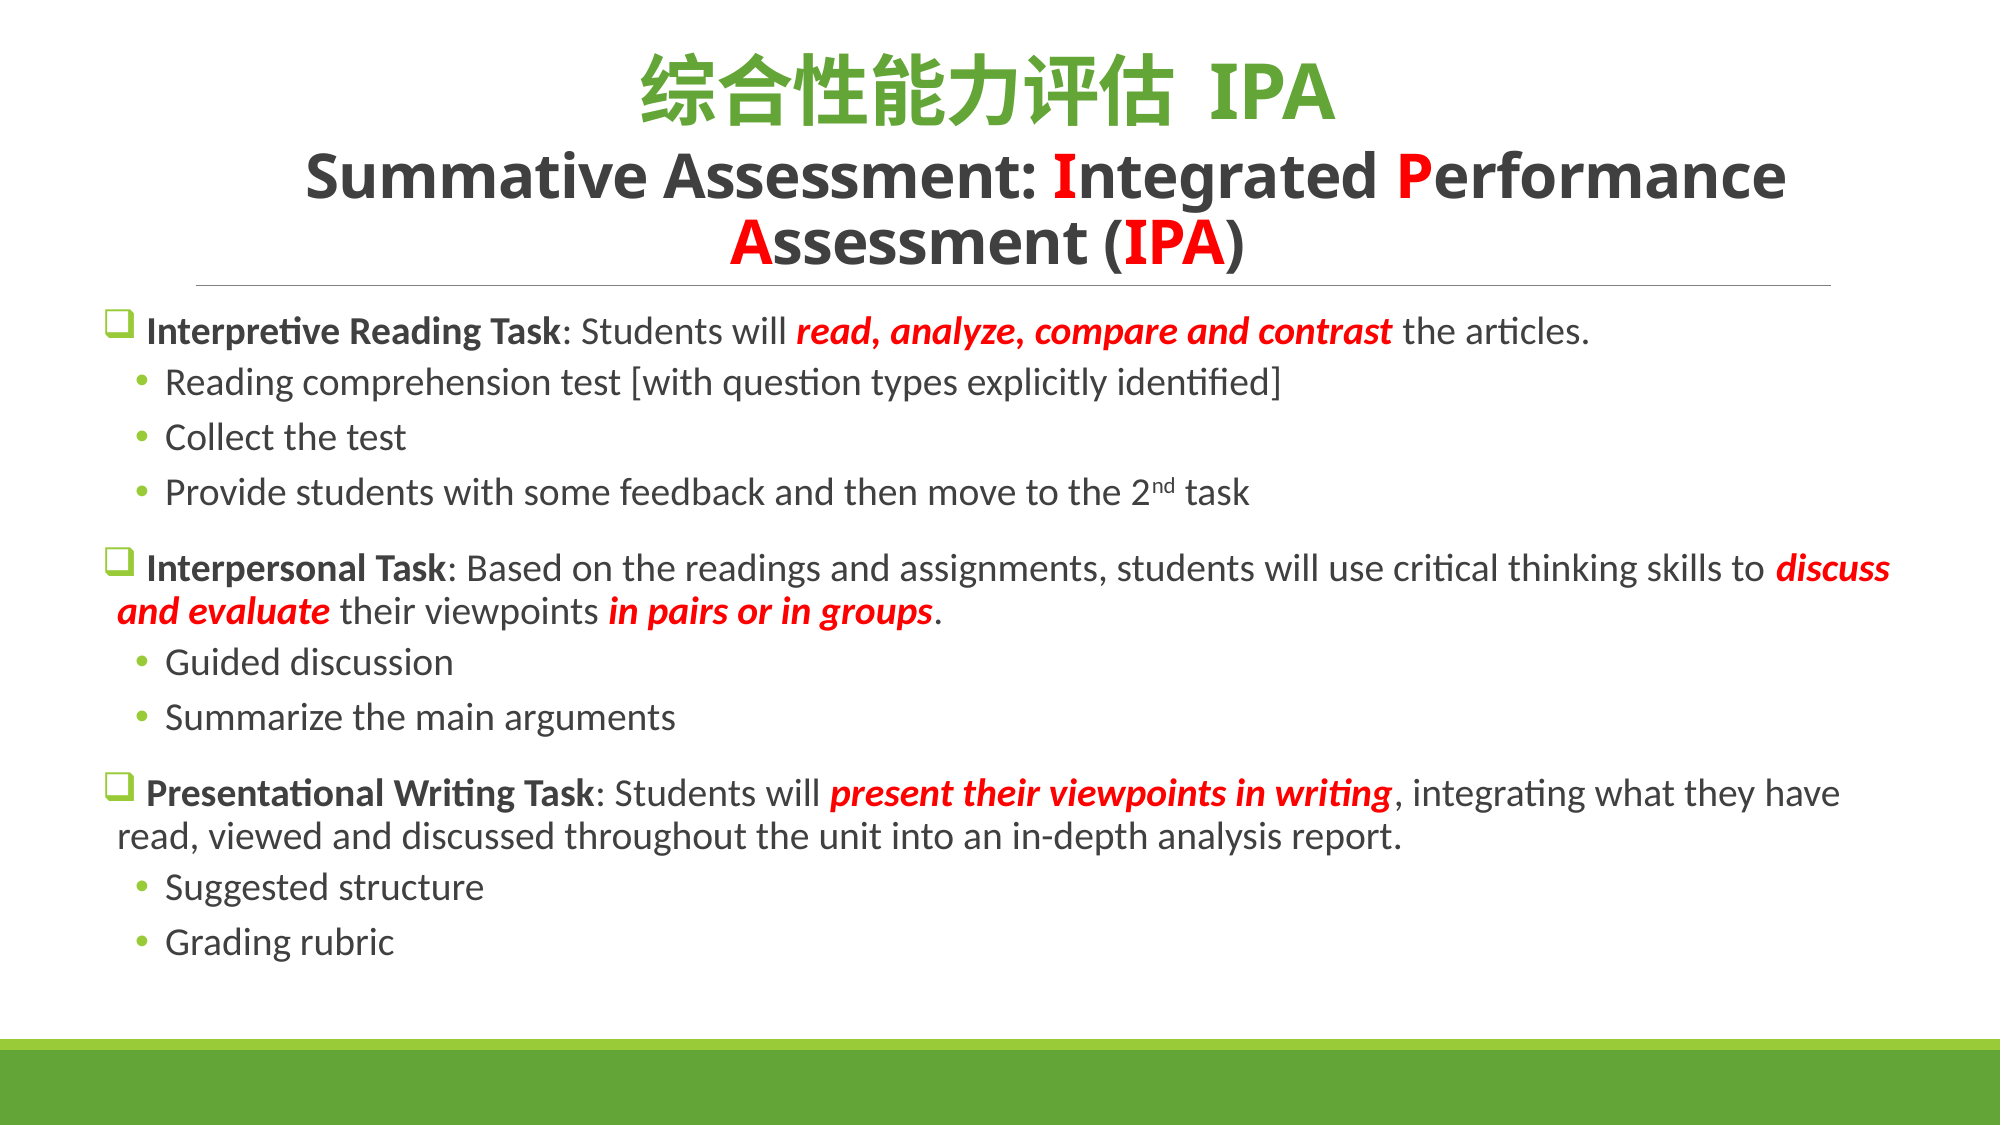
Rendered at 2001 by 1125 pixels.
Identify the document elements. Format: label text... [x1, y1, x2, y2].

list Interpretive Reading Task: Students will read, analyze, compare and contrast the articles. Reading comprehension test [with question types explicitly identified] Collect the test Provide students with some feedback and then move to the 2nd task Interpersonal Task: Based on the readings and assignments, students will use critical thinking skills to discuss and evaluate their viewpoints in pairs or in groups. Guided discussion Summarize the main arguments Presentational Writing Task: Students will present their viewpoints in writing, integrating what they have read, viewed and discussed throughout the unit into an in-depth analysis report. Suggested structure Grading rubric [102, 302, 1930, 1028]
title 综合性能力评估 IPA Summative Assessment: Integrated Performance Assessment (IPA) [47, 47, 1930, 285]
